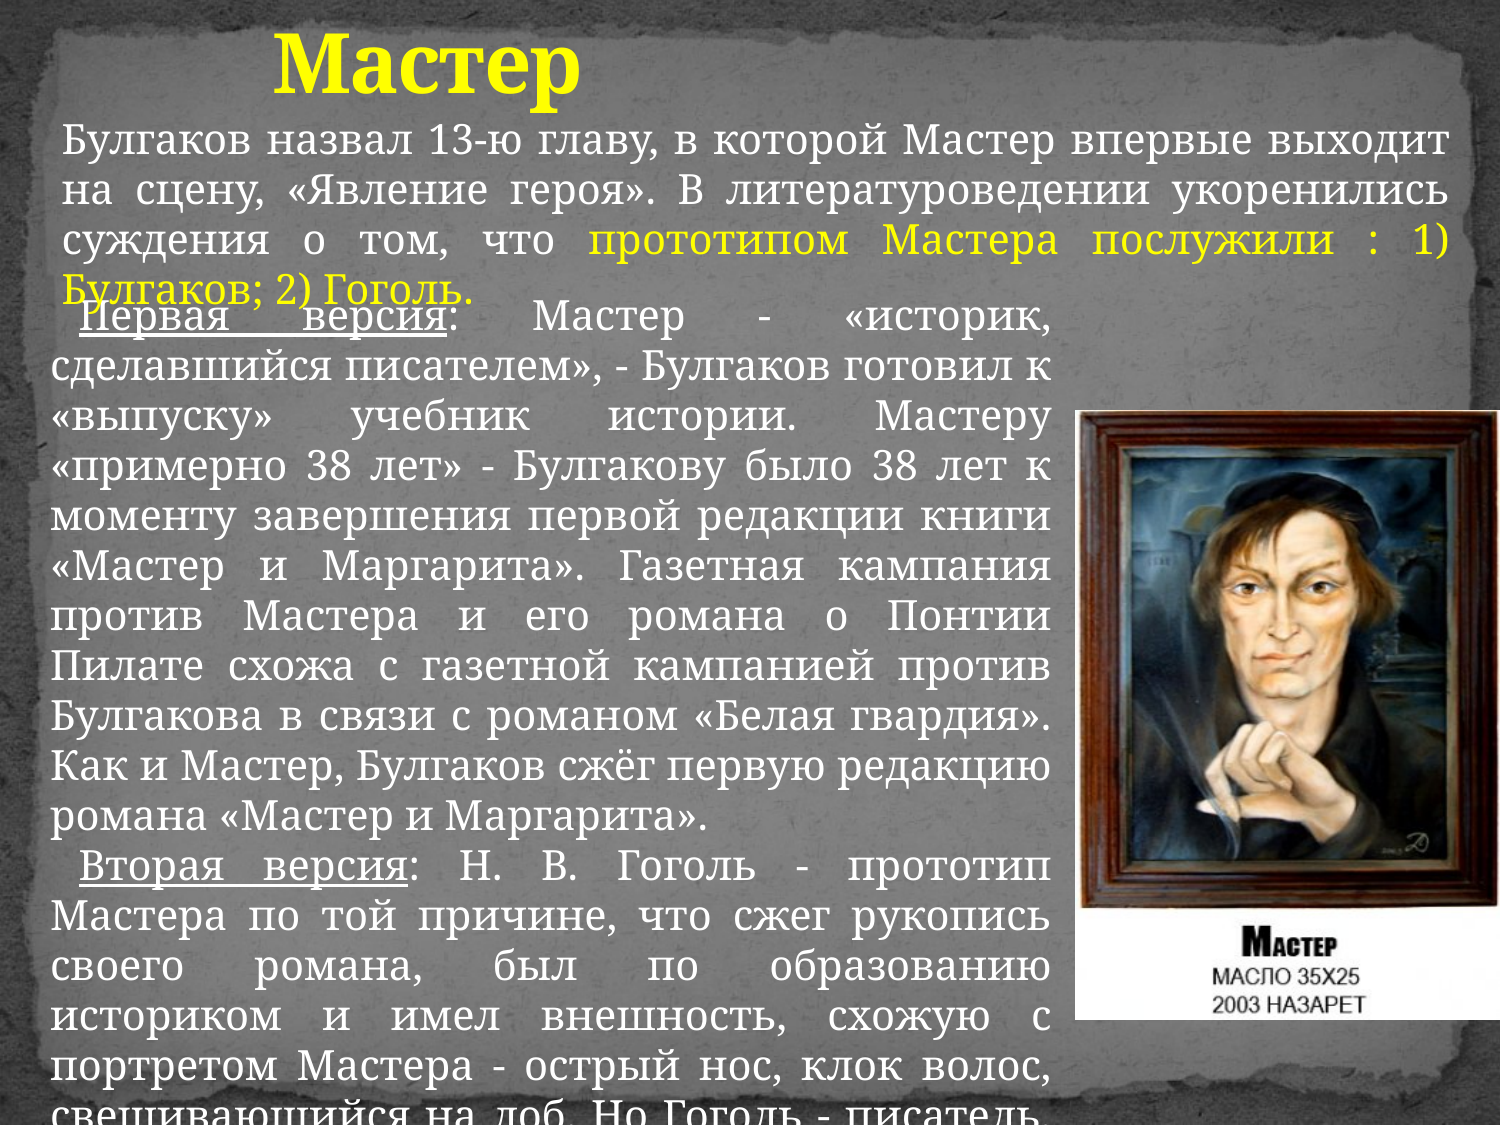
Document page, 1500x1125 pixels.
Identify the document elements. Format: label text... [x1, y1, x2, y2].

picture [1075, 410, 1500, 1020]
text_box Первая версия: Мастер - «историк, сделавшийся писателем», - Булгаков готовил к «выпуску» учебник истории. Мастеру «примерно 38 лет» - Булгакову было 38 лет к моменту завершения первой редакции книги «Мастер и Маргарита». Газетная кампания против Мастера и его романа о Понтии Пилате схожа с газетной кампанией против Булгакова в связи с романом «Белая гвардия». Как и Мастер, Булгаков сжёг первую редакцию романа «Мастер и Маргарита». Вторая версия: Н. В. Гоголь - прототип Мастера по той причине, что сжег рукопись своего романа, был по образованию историком и имел внешность, схожую с портретом Мастера - острый нос, клок волос, свешивающийся на лоб. Но Гоголь - писатель, а Мастер себя таковым не считает. [35, 281, 1067, 1125]
text_box Булгаков назвал 13-ю главу, в которой Мастер впервые выходит на сцену, «Явление героя». В литературоведении укоренились суждения о том, что прототипом Мастера послужили : 1) Булгаков; 2) Гоголь. [46, 105, 1465, 321]
title Мастер [257, 0, 603, 105]
